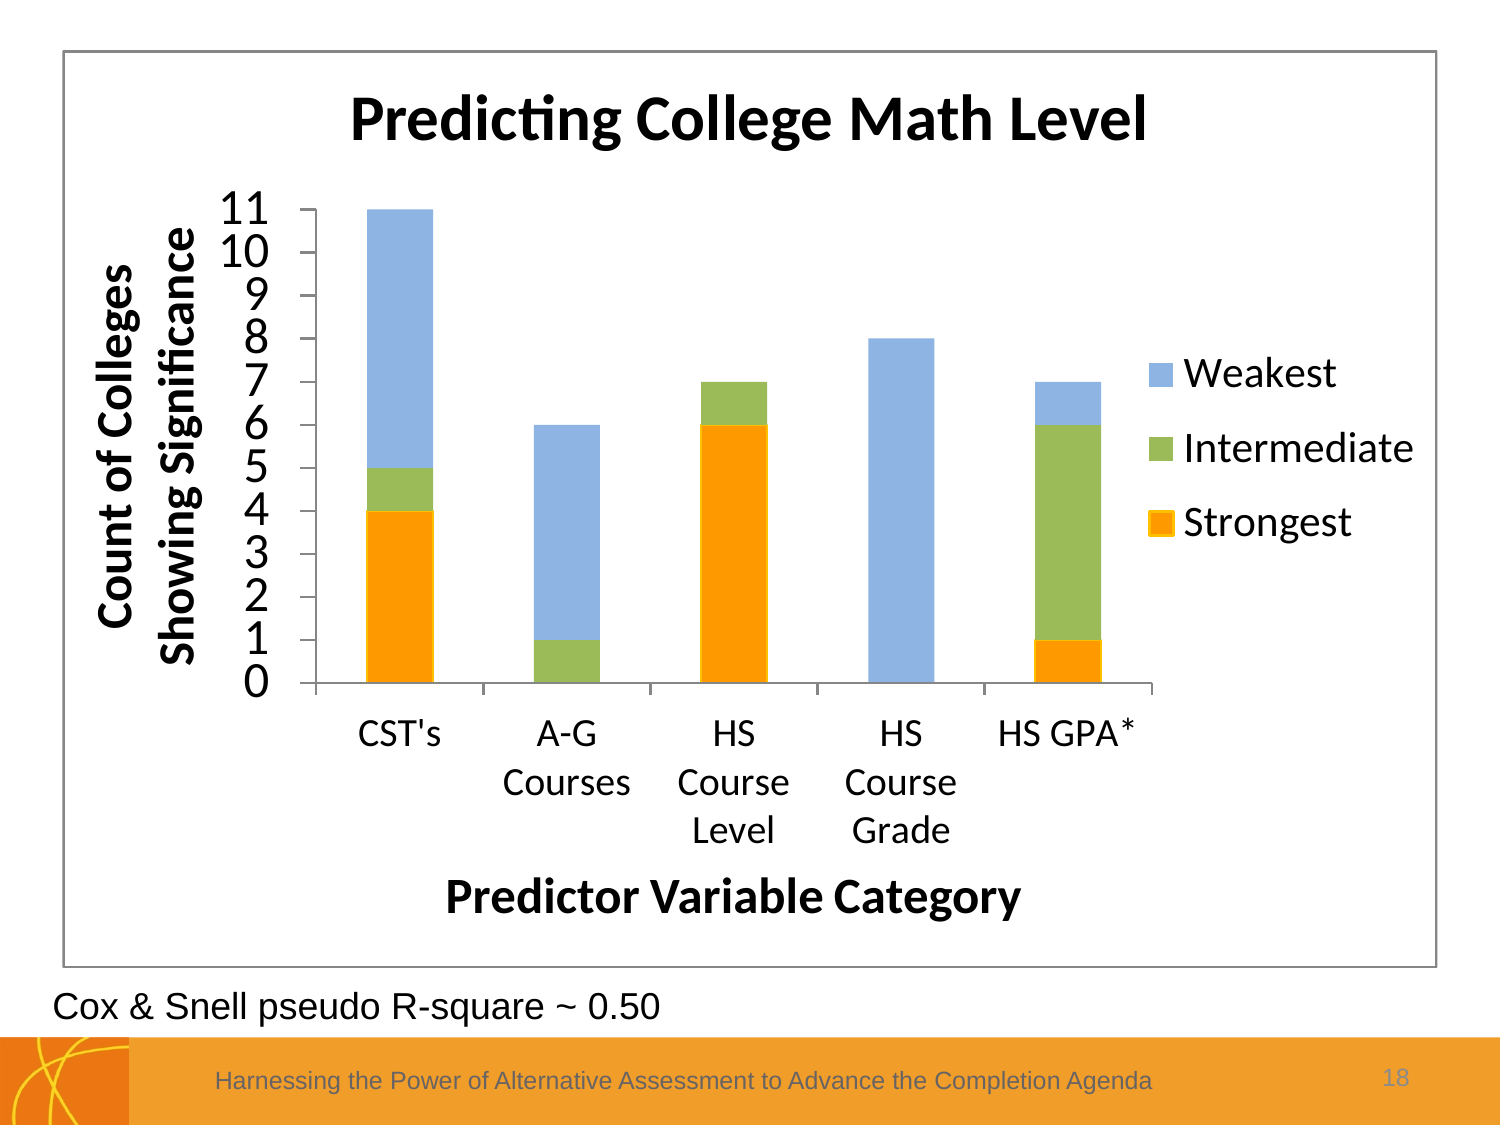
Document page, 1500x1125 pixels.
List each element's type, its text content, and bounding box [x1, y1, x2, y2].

footer Harnessing the Power of Alternative Assessment to Advance the Completion Agenda [200, 1057, 1175, 1102]
slide_number 18 [1312, 1046, 1425, 1107]
picture [62, 49, 1438, 969]
picture [0, 1037, 129, 1125]
text_box Cox & Snell pseudo R-square ~ 0.50 [37, 974, 1350, 1035]
